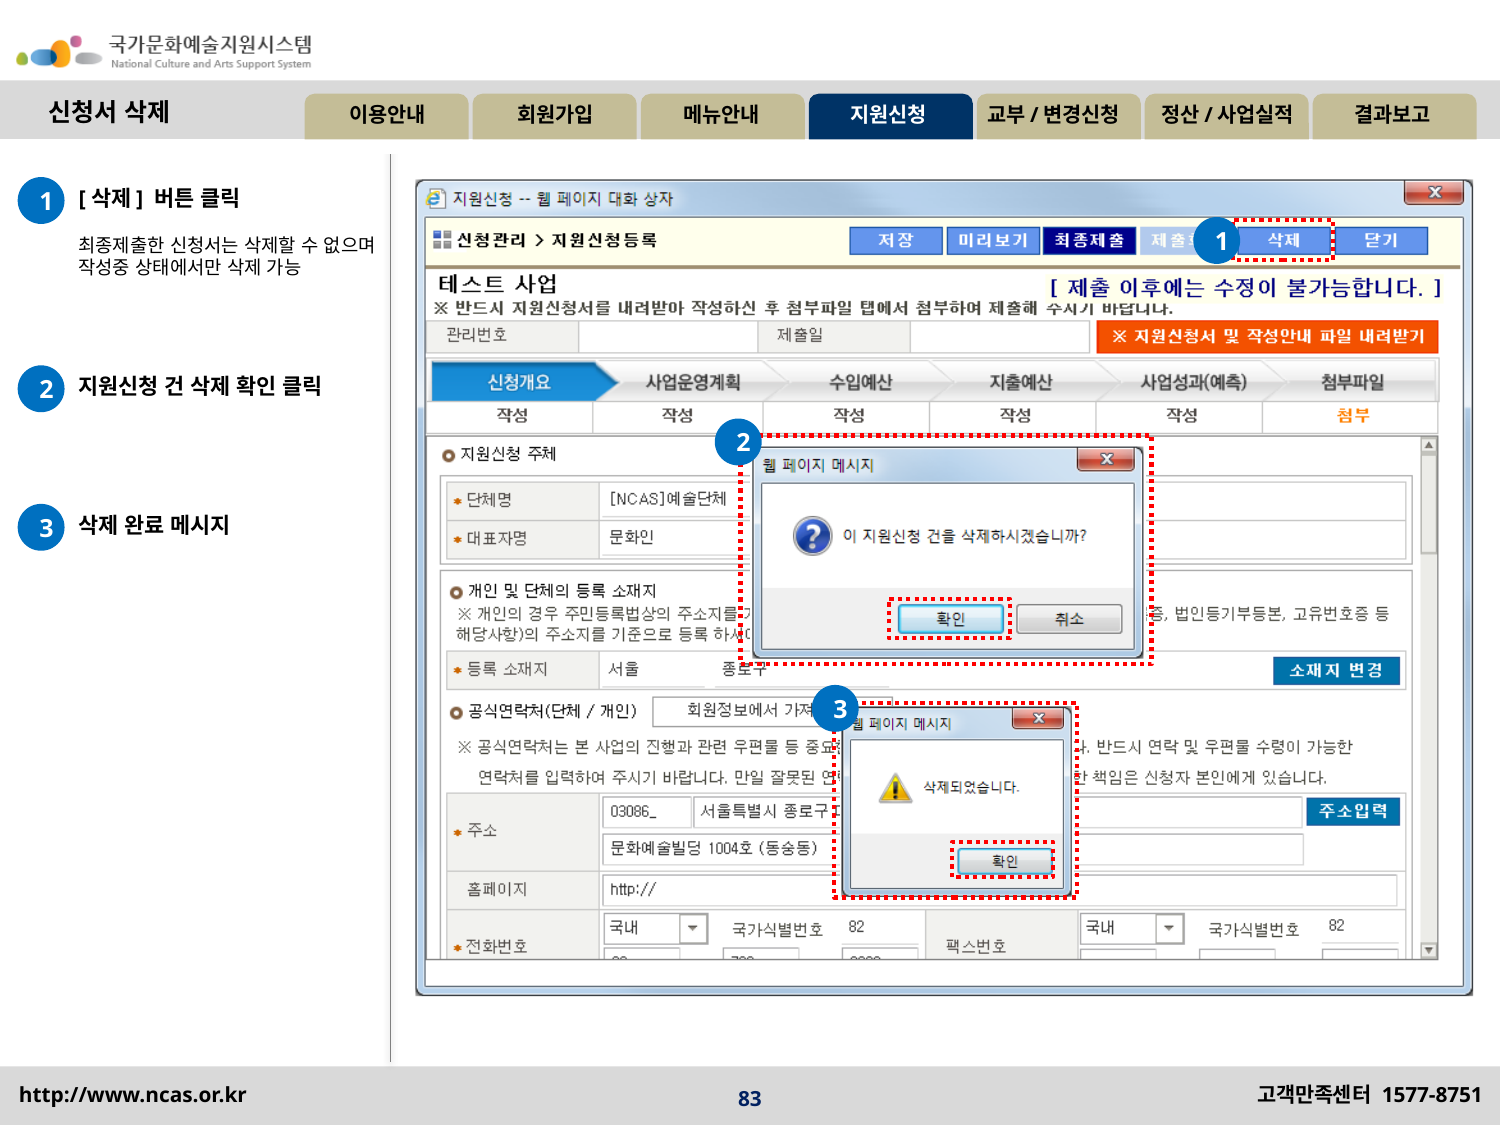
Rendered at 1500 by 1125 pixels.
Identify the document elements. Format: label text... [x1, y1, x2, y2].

text_box [삭제] 버튼 클릭 최종제출한 신청서는 삭제할 수 없으며 작성중 상태에서만 삭제 가능 [63, 177, 408, 286]
text_box 신청서 삭제 [34, 89, 186, 135]
picture [413, 176, 1477, 1000]
text_box 1 [15, 174, 63, 227]
text_box 3 [15, 501, 63, 553]
text_box 지원신청 건 삭제 확인 클릭 [63, 365, 396, 407]
text_box 삭제 완료 메시지 [63, 503, 396, 545]
text_box 2 [15, 363, 63, 415]
picture [6, 24, 324, 77]
